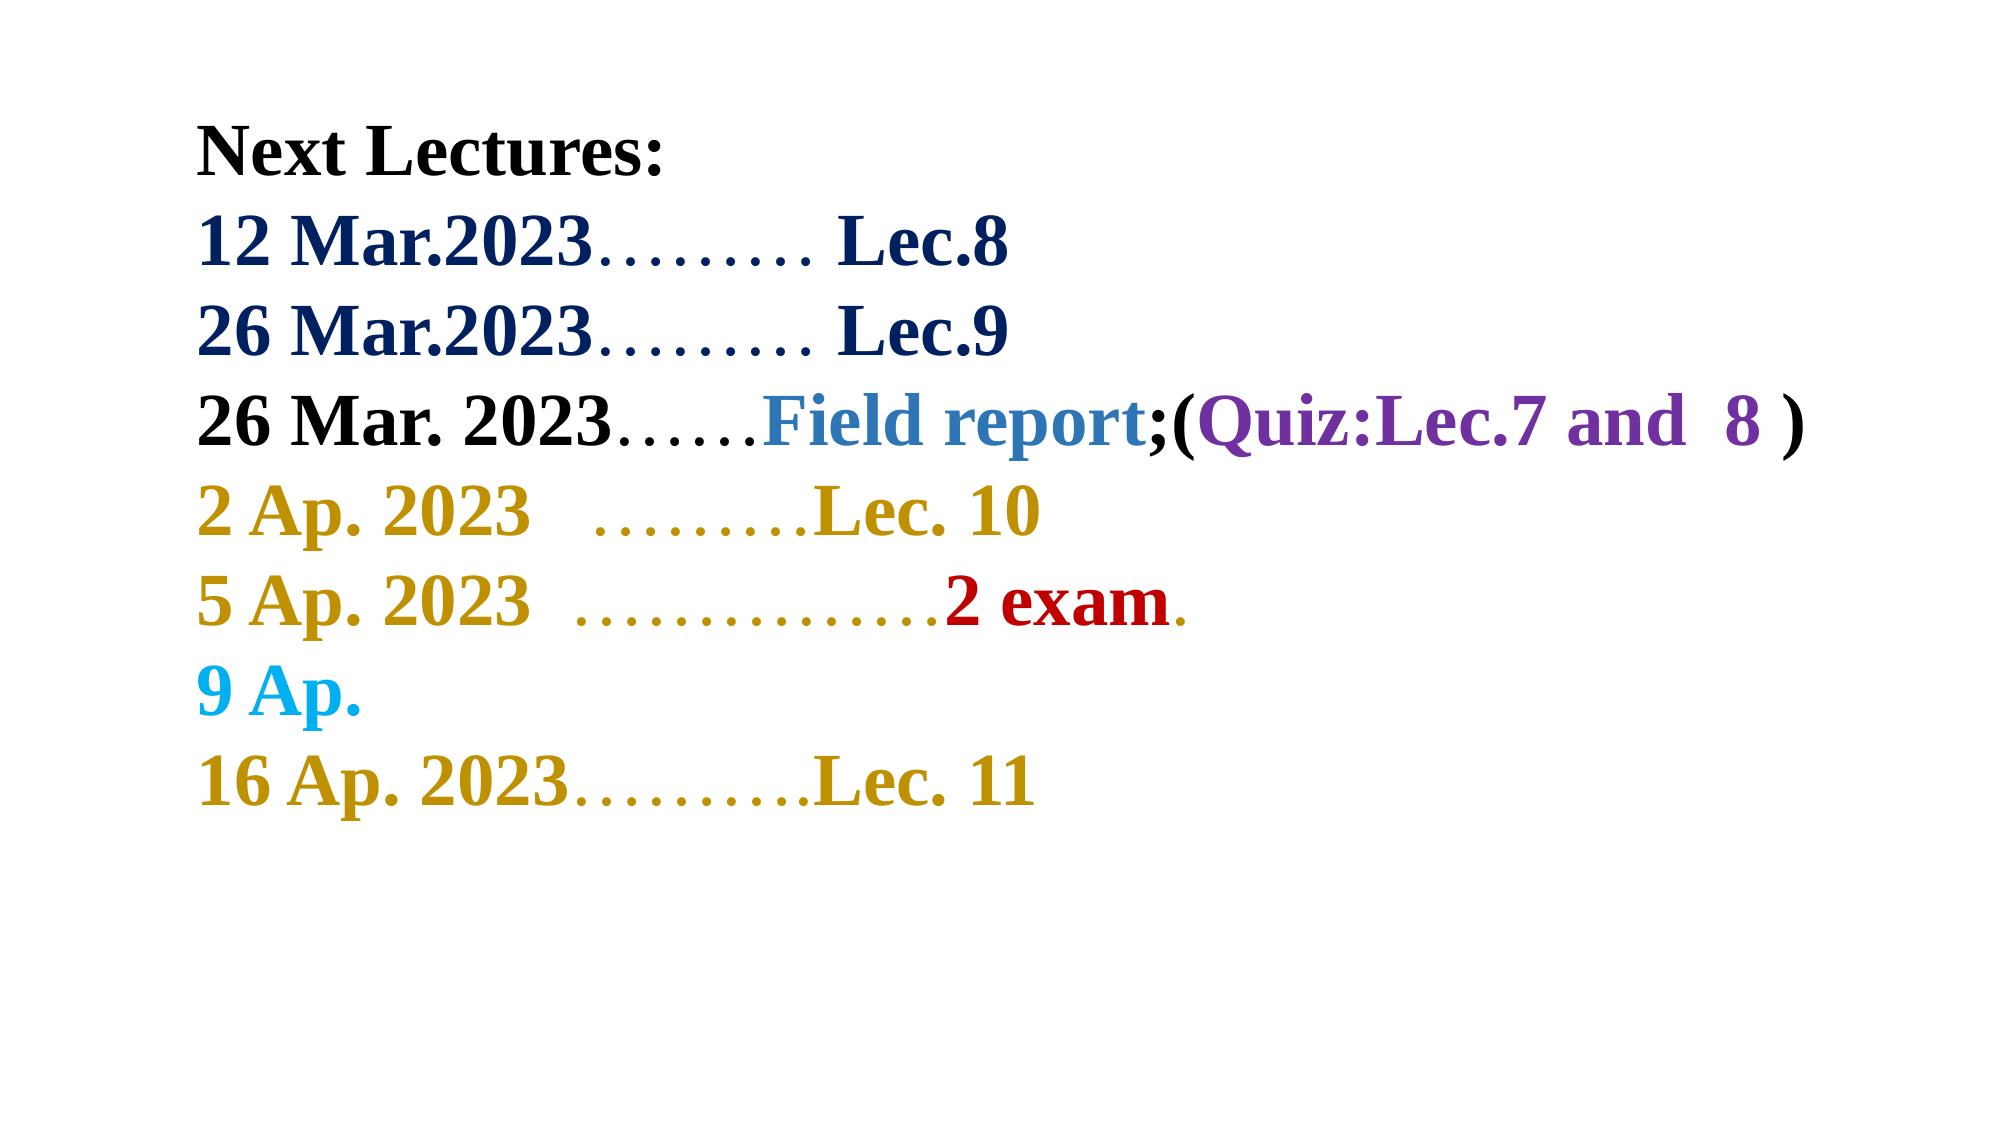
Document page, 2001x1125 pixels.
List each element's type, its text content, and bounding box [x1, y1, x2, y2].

text_box Next Lectures: 12 Mar.2023……… Lec.8 26 Mar.2023……… Lec.9 26 Mar. 2023……Field report;(Quiz:Lec.7 and 8 ) 2 Ap. 2023 ………Lec. 10 5 Ap. 2023 ……………2 exam. 9 Ap. 16 Ap. 2023……….Lec. 11 [181, 93, 1891, 829]
